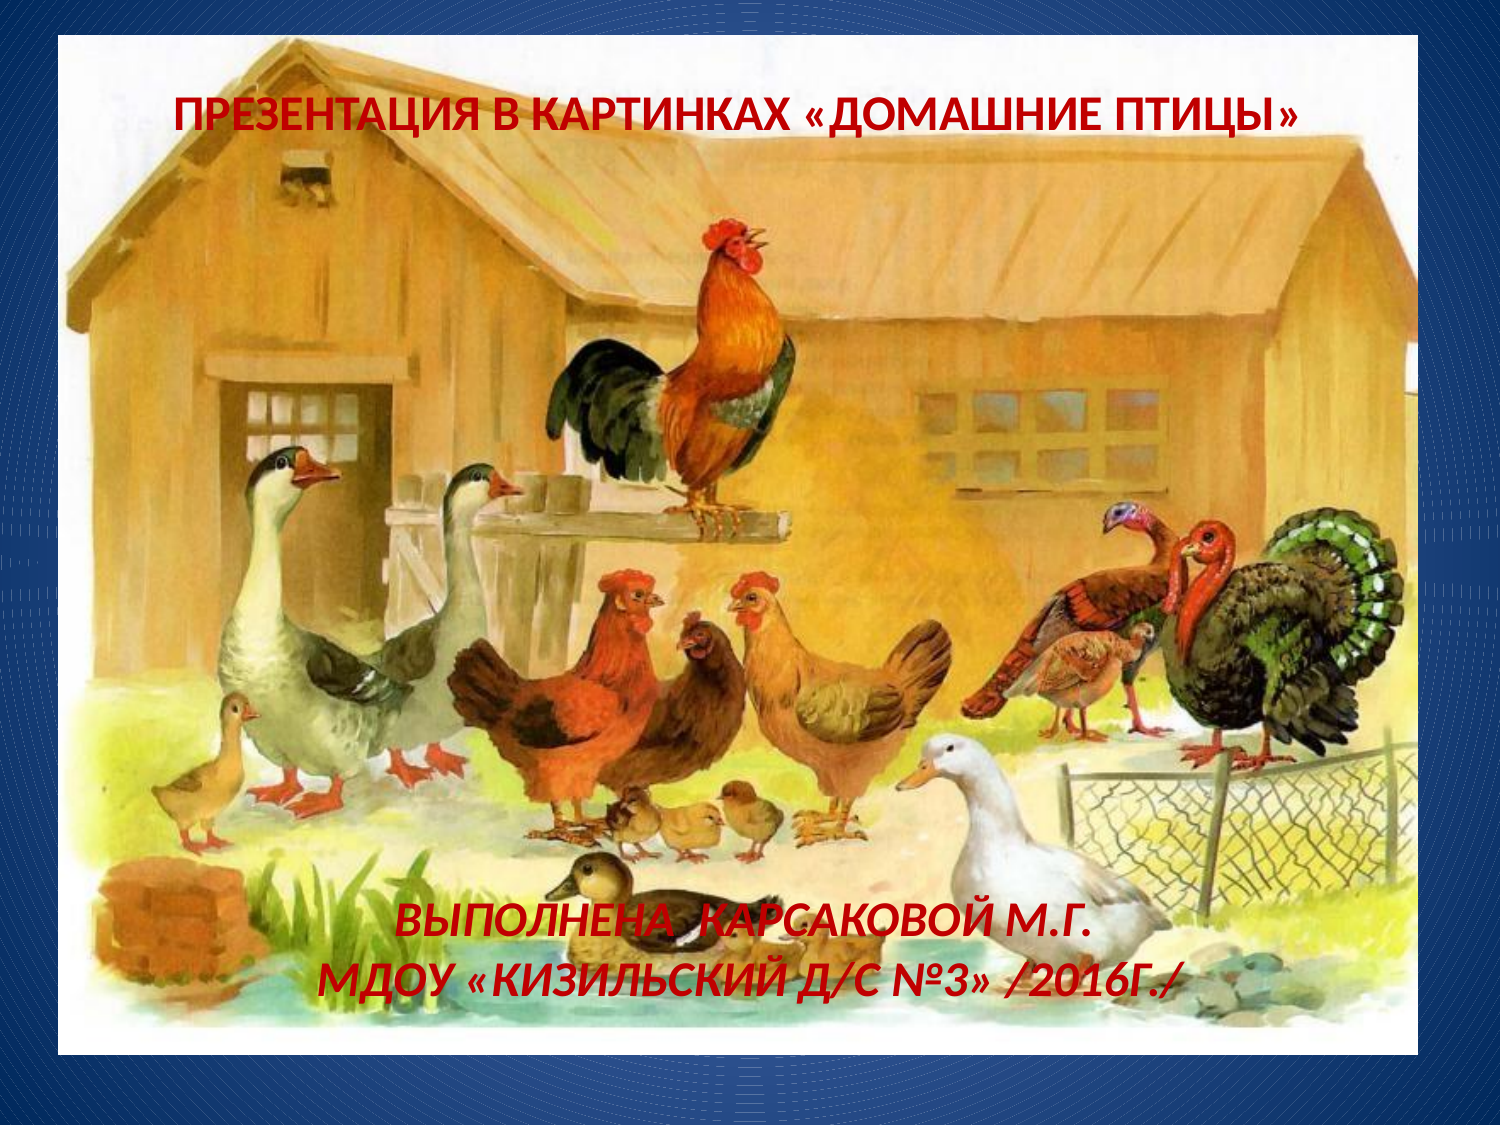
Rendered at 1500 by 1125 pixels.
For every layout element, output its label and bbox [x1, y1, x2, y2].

picture [58, 34, 1419, 1055]
